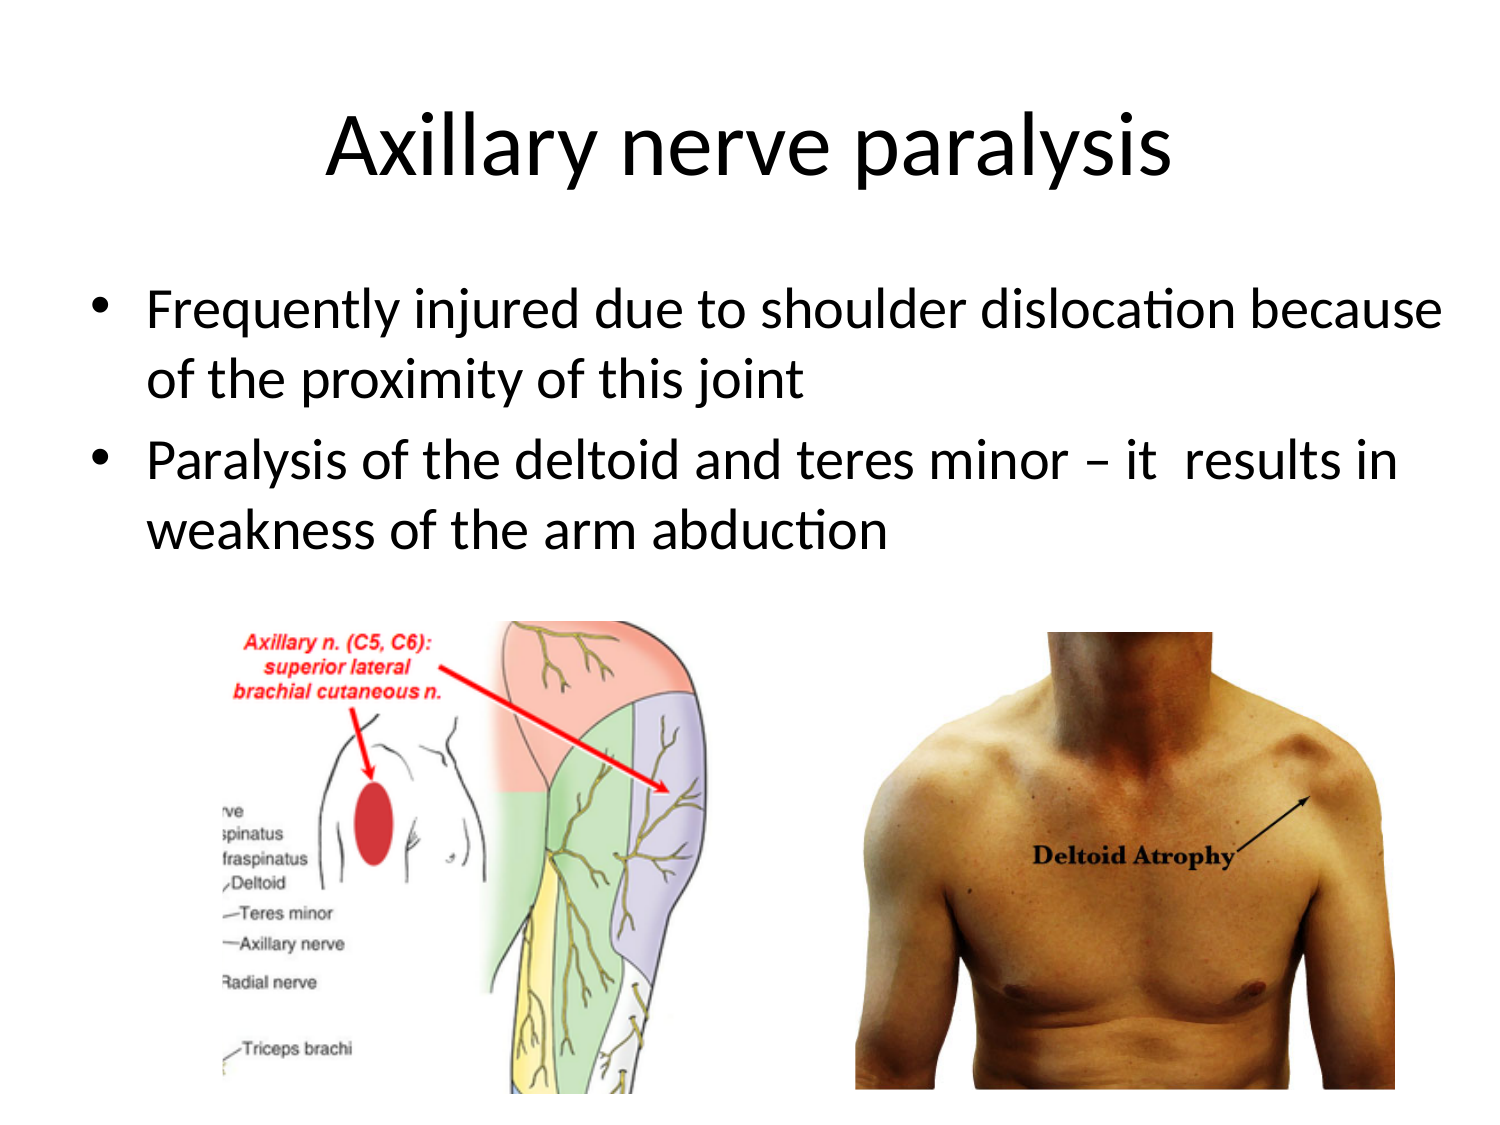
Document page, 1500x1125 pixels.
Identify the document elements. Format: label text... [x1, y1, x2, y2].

picture [222, 620, 714, 1094]
title Axillary nerve paralysis [75, 45, 1425, 233]
picture [855, 632, 1396, 1090]
list Frequently injured due to shoulder dislocation because of the proximity of this joint Paralysis of the deltoid and teres minor – it results in weakness of the arm abduction [75, 262, 1500, 1005]
